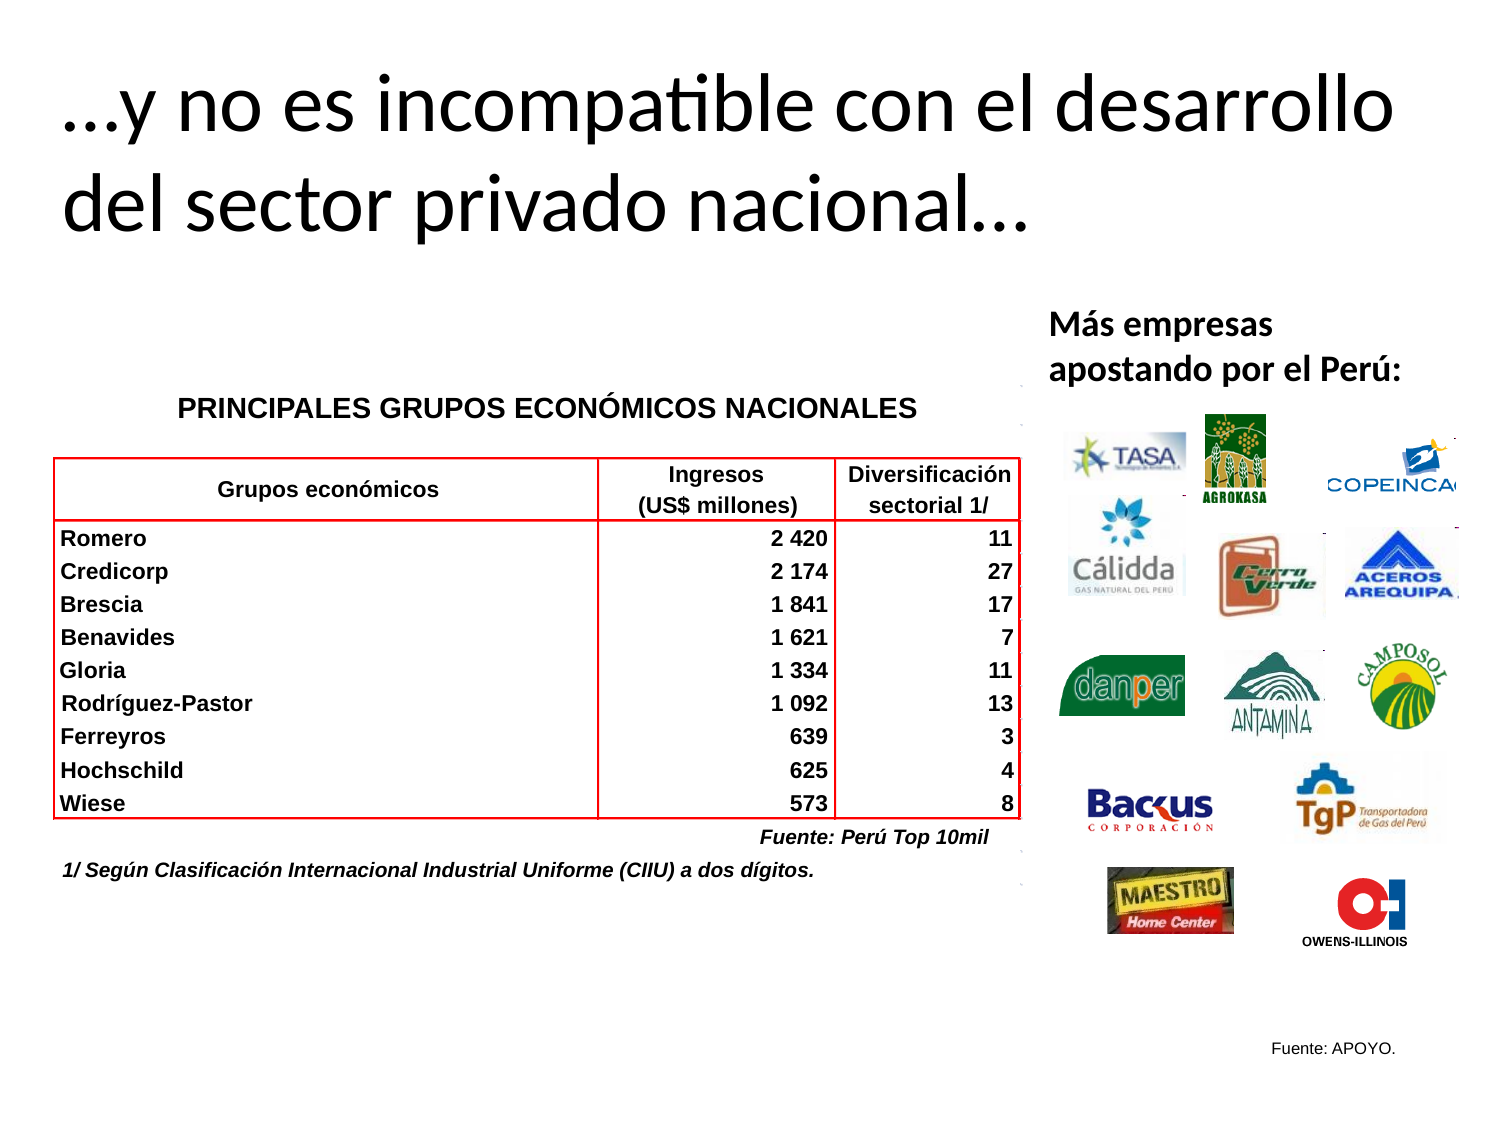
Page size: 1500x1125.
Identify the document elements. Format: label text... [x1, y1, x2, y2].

text_box …y no es incompatible con el desarrollo del sector privado nacional… [47, 40, 1500, 256]
picture [1059, 655, 1185, 716]
picture [1217, 532, 1326, 620]
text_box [52, 385, 1023, 919]
picture [1059, 416, 1187, 492]
picture [1280, 751, 1448, 844]
picture [1224, 650, 1325, 740]
picture [1067, 495, 1186, 597]
picture [1347, 637, 1454, 736]
picture [1344, 526, 1460, 600]
picture [1293, 869, 1414, 951]
text_box [760, 375, 1426, 505]
text_box Fuente: APOYO. [1256, 1034, 1412, 1066]
picture [1087, 787, 1225, 832]
picture [1201, 414, 1267, 503]
text_box Más empresas apostando por el Perú: [1033, 291, 1436, 397]
picture [1107, 866, 1235, 934]
picture [1328, 437, 1456, 492]
